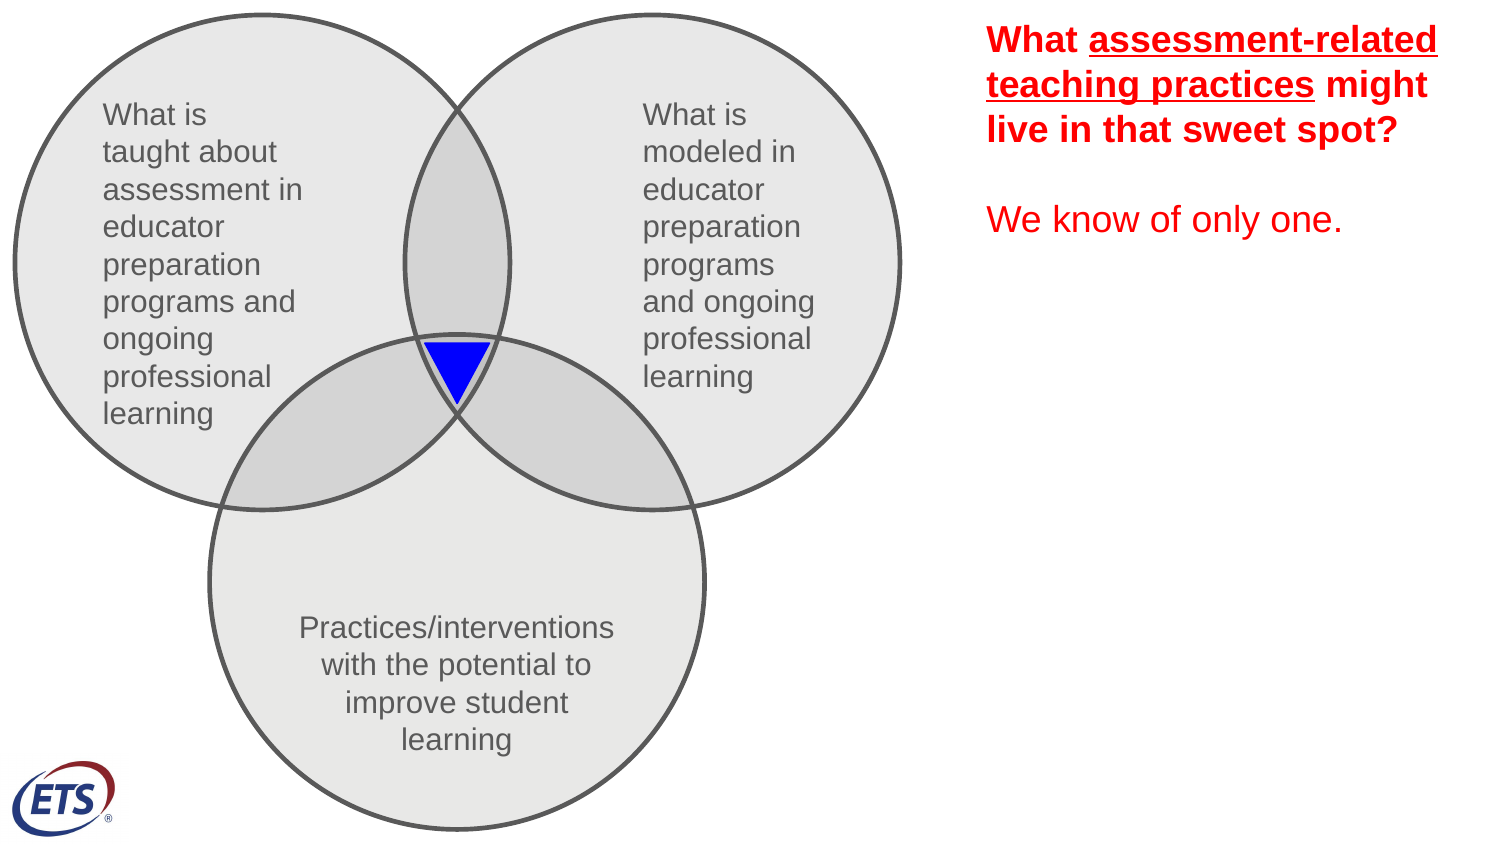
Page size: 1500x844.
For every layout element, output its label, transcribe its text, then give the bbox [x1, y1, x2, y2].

picture [0, 753, 129, 844]
text_box What is modeled in educator preparation programs and ongoing professional learning [404, 14, 900, 507]
title What assessment-related teaching practices might live in that sweet spot? We know of only one. [971, 0, 1497, 844]
text_box What is taught about assessment in educator preparation programs and ongoing professional learning [14, 14, 457, 507]
text_box [424, 343, 490, 404]
text_box Practices/interventions with the potential to improve student learning [209, 334, 705, 830]
